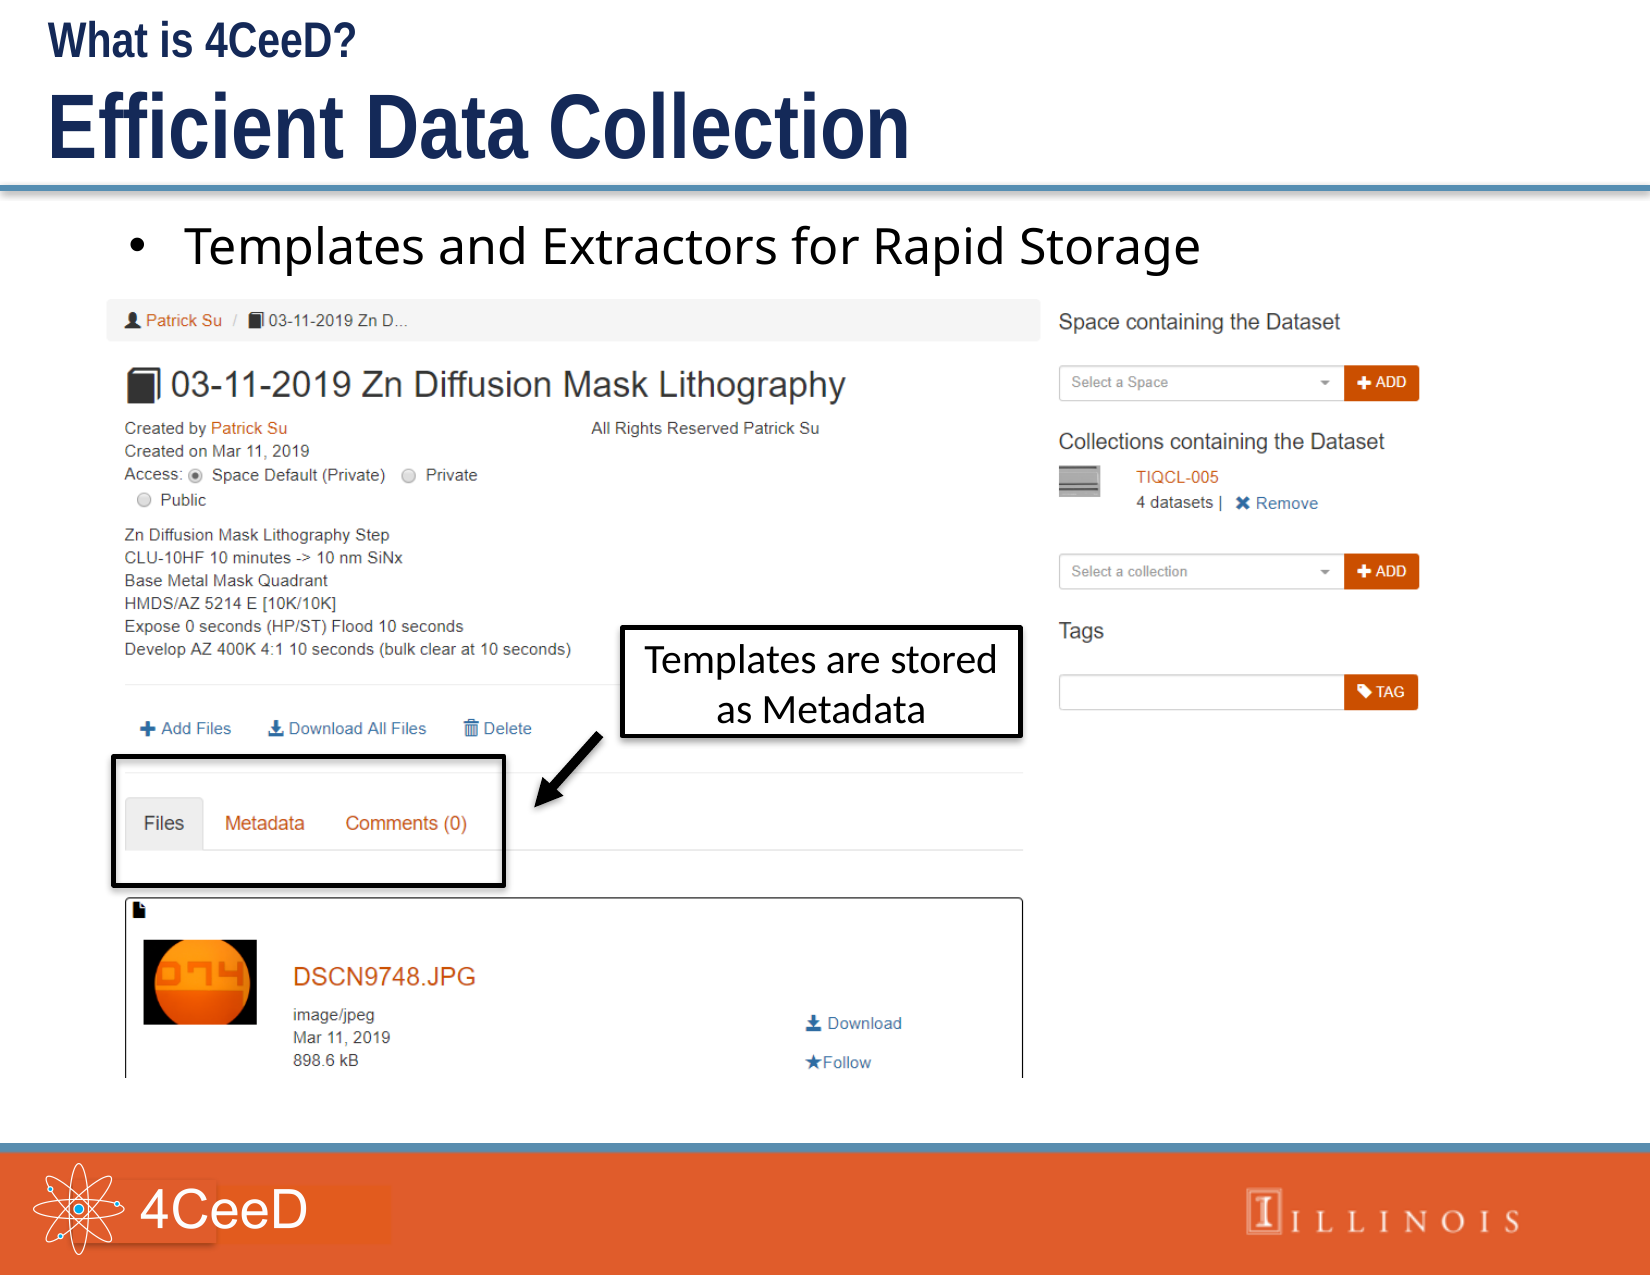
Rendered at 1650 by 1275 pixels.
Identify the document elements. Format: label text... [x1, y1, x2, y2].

picture [50, 299, 1600, 1079]
list Templates and Extractors for Rapid Storage [113, 207, 1623, 963]
text_box What is 4CeeD? Efficient Data Collection [33, 0, 1616, 187]
picture [0, 1143, 1650, 1275]
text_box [533, 733, 601, 808]
